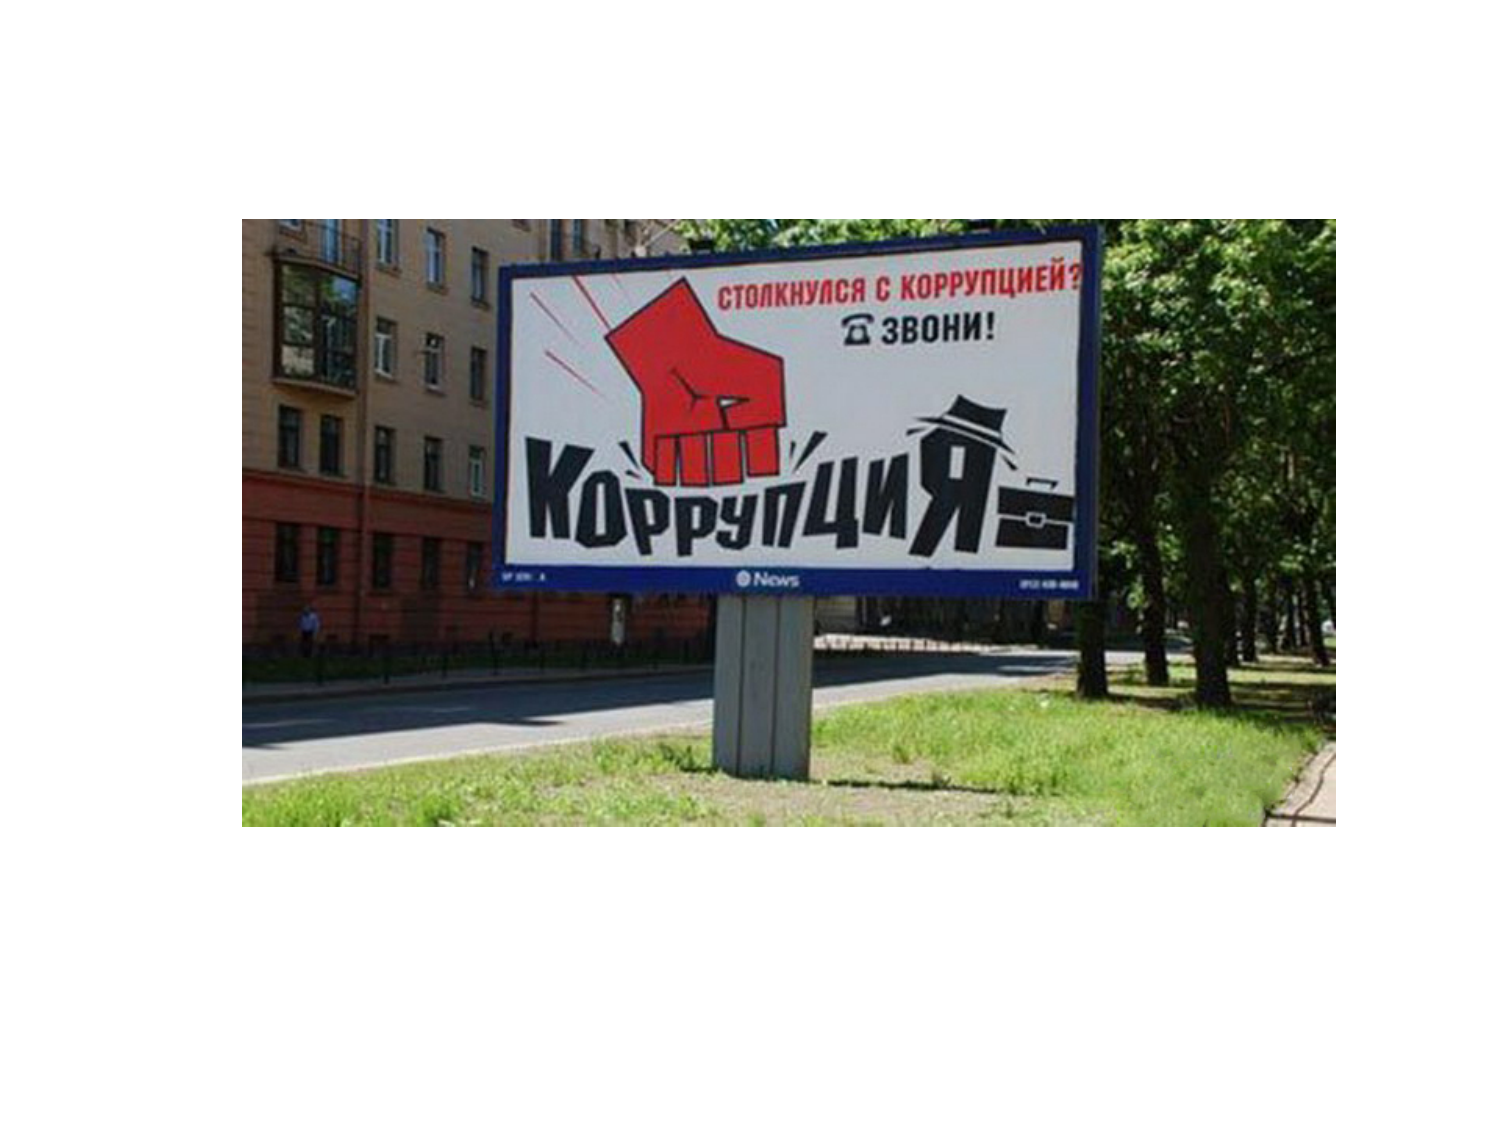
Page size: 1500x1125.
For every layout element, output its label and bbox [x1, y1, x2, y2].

picture [241, 219, 1337, 827]
